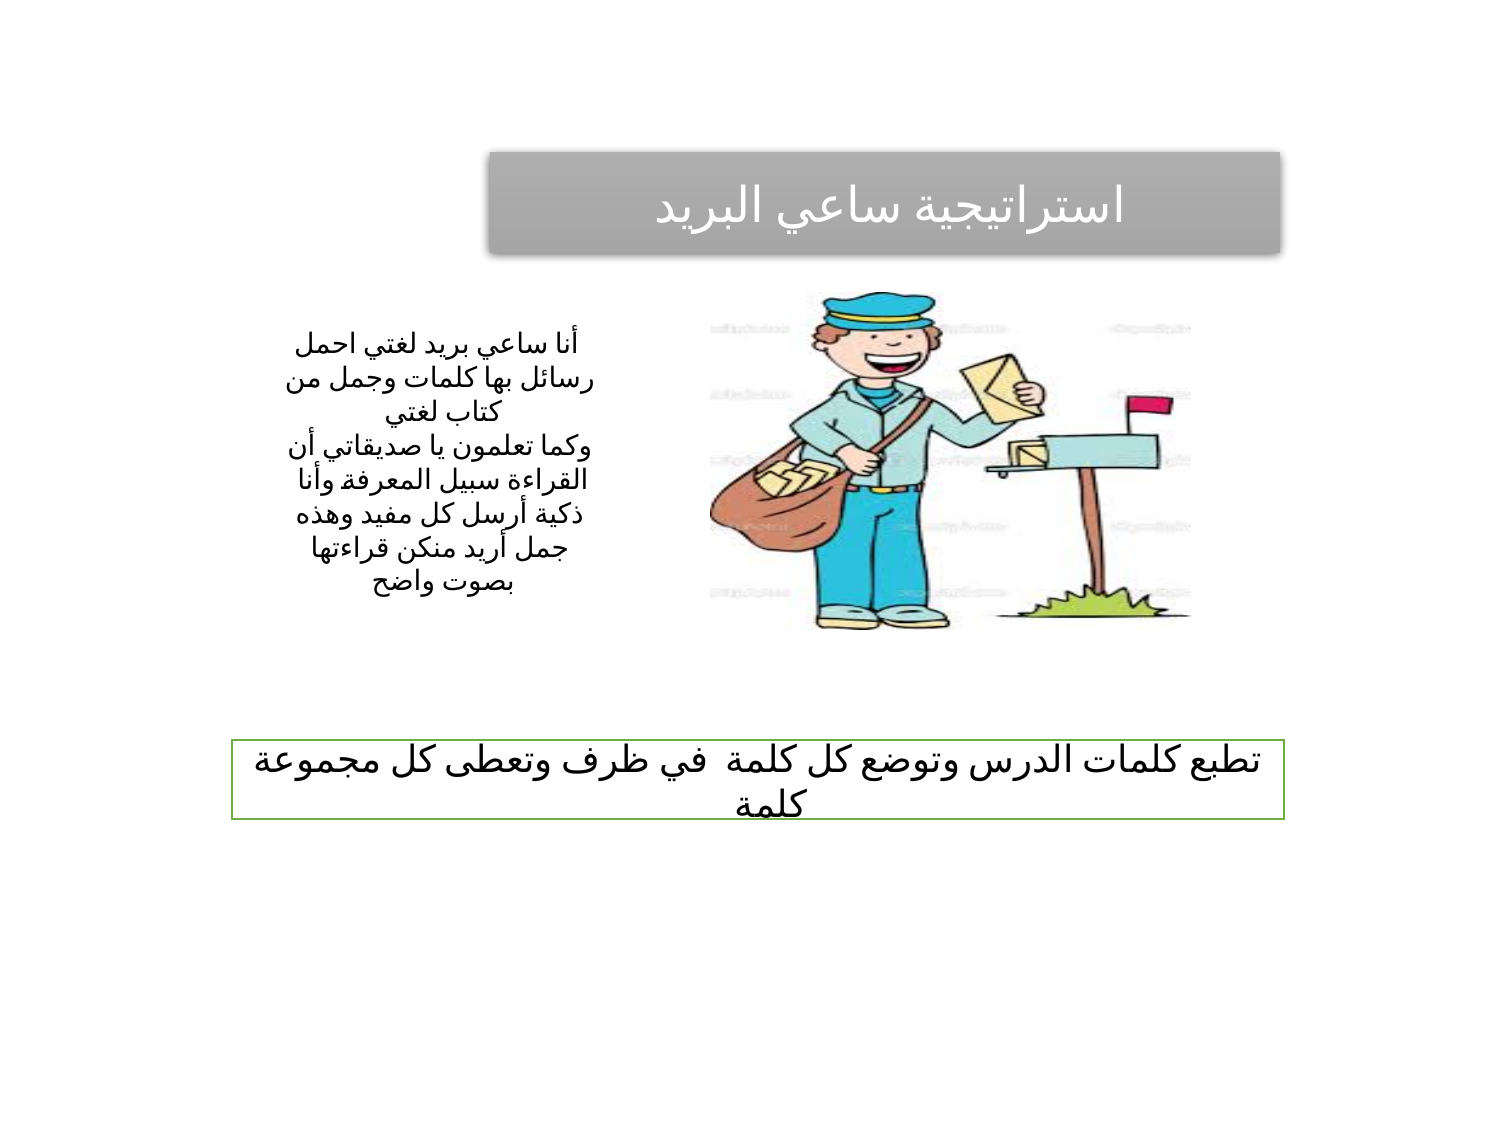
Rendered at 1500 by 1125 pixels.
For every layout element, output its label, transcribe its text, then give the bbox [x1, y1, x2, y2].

text_box تطبع كلمات الدرس وتوضع كل كلمة في ظرف وتعطى كل مجموعة كلمة [232, 739, 1285, 820]
picture [709, 292, 1191, 630]
text_box أنا ساعي بريد لغتي احمل رسائل بها كلمات وجمل من كتاب لغتي وكما تعلمون يا صديقاتي أن القراءة سبيل المعرفة وأنا ذكية أرسل كل مفيد وهذه جمل أريد منكن قراءتها بصوت واضح [259, 280, 621, 642]
text_box استراتيجية ساعي البريد [489, 152, 1280, 253]
